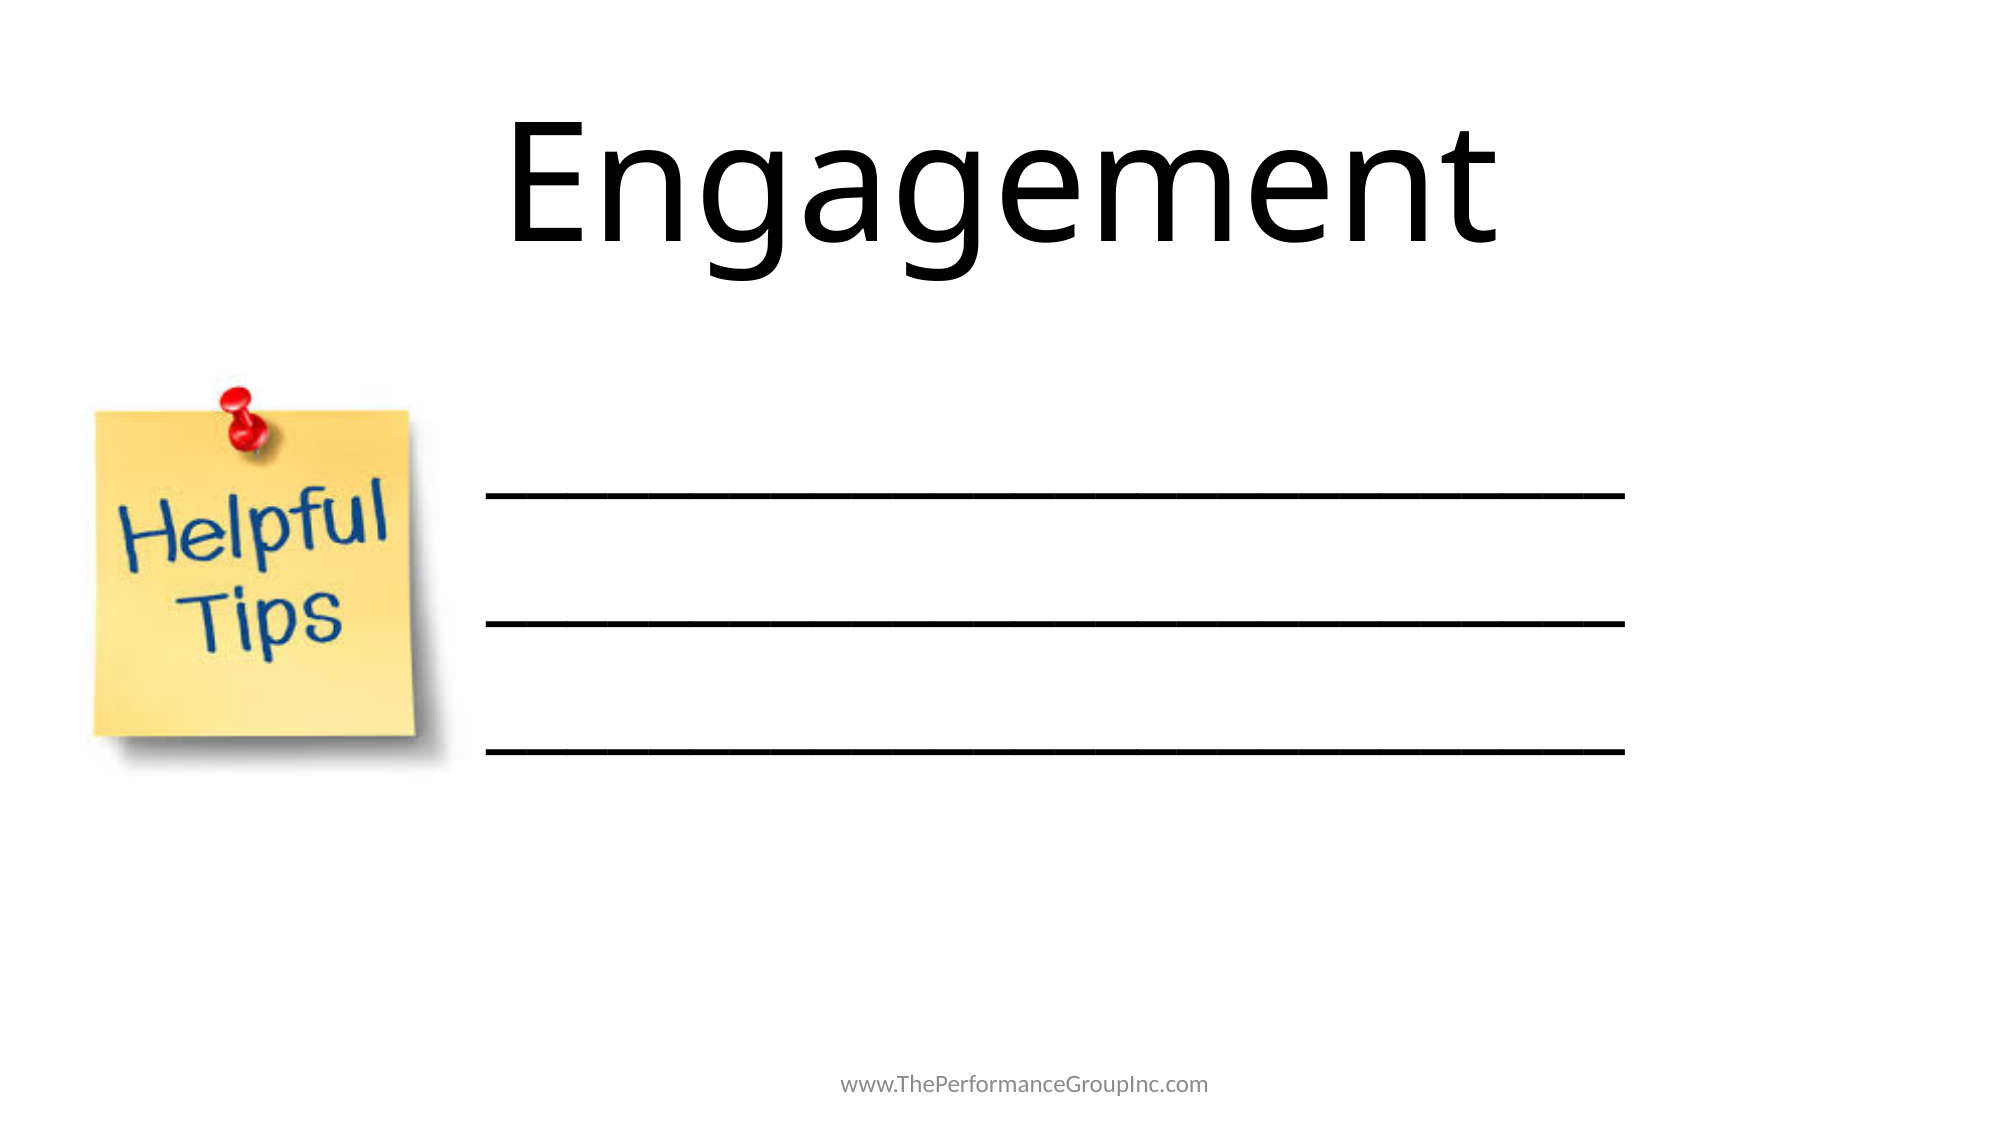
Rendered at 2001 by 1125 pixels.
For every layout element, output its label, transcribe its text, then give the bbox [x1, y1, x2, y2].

picture [38, 358, 493, 807]
footer www.ThePerformanceGroupInc.com [787, 1052, 1263, 1113]
text_box Engagement [300, 66, 1700, 301]
text_box ____________________________ ____________________________ ____________________________ [493, 386, 2000, 768]
